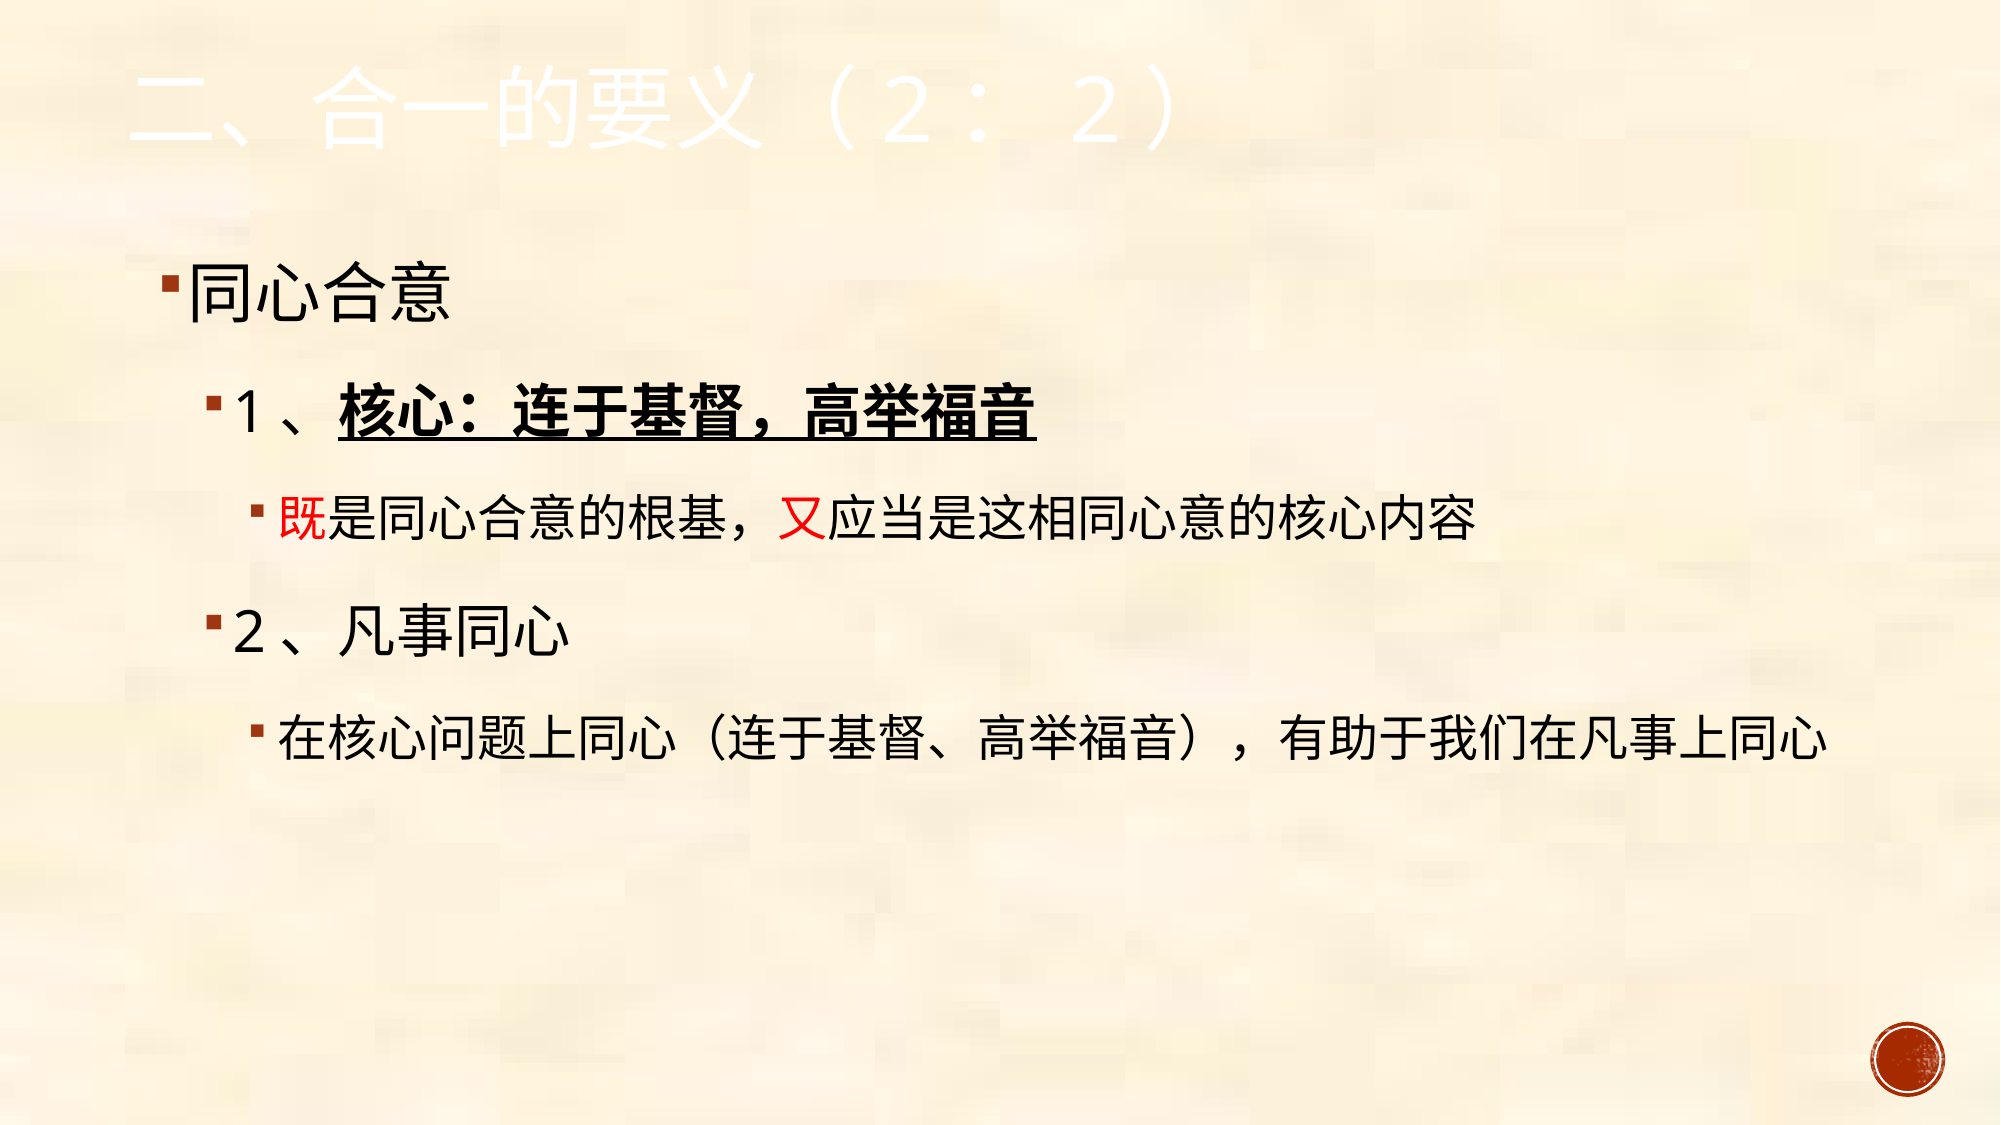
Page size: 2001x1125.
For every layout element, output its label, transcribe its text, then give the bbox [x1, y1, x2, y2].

list 同心合意 1、核心：连于基督，高举福音 既是同心合意的根基，又应当是这相同心意的核心内容 2、凡事同心 在核心问题上同心（连于基督、高举福音），有助于我们在凡事上同心 [142, 203, 1858, 877]
title 二、合一的要义（2：2） [110, 56, 1890, 169]
